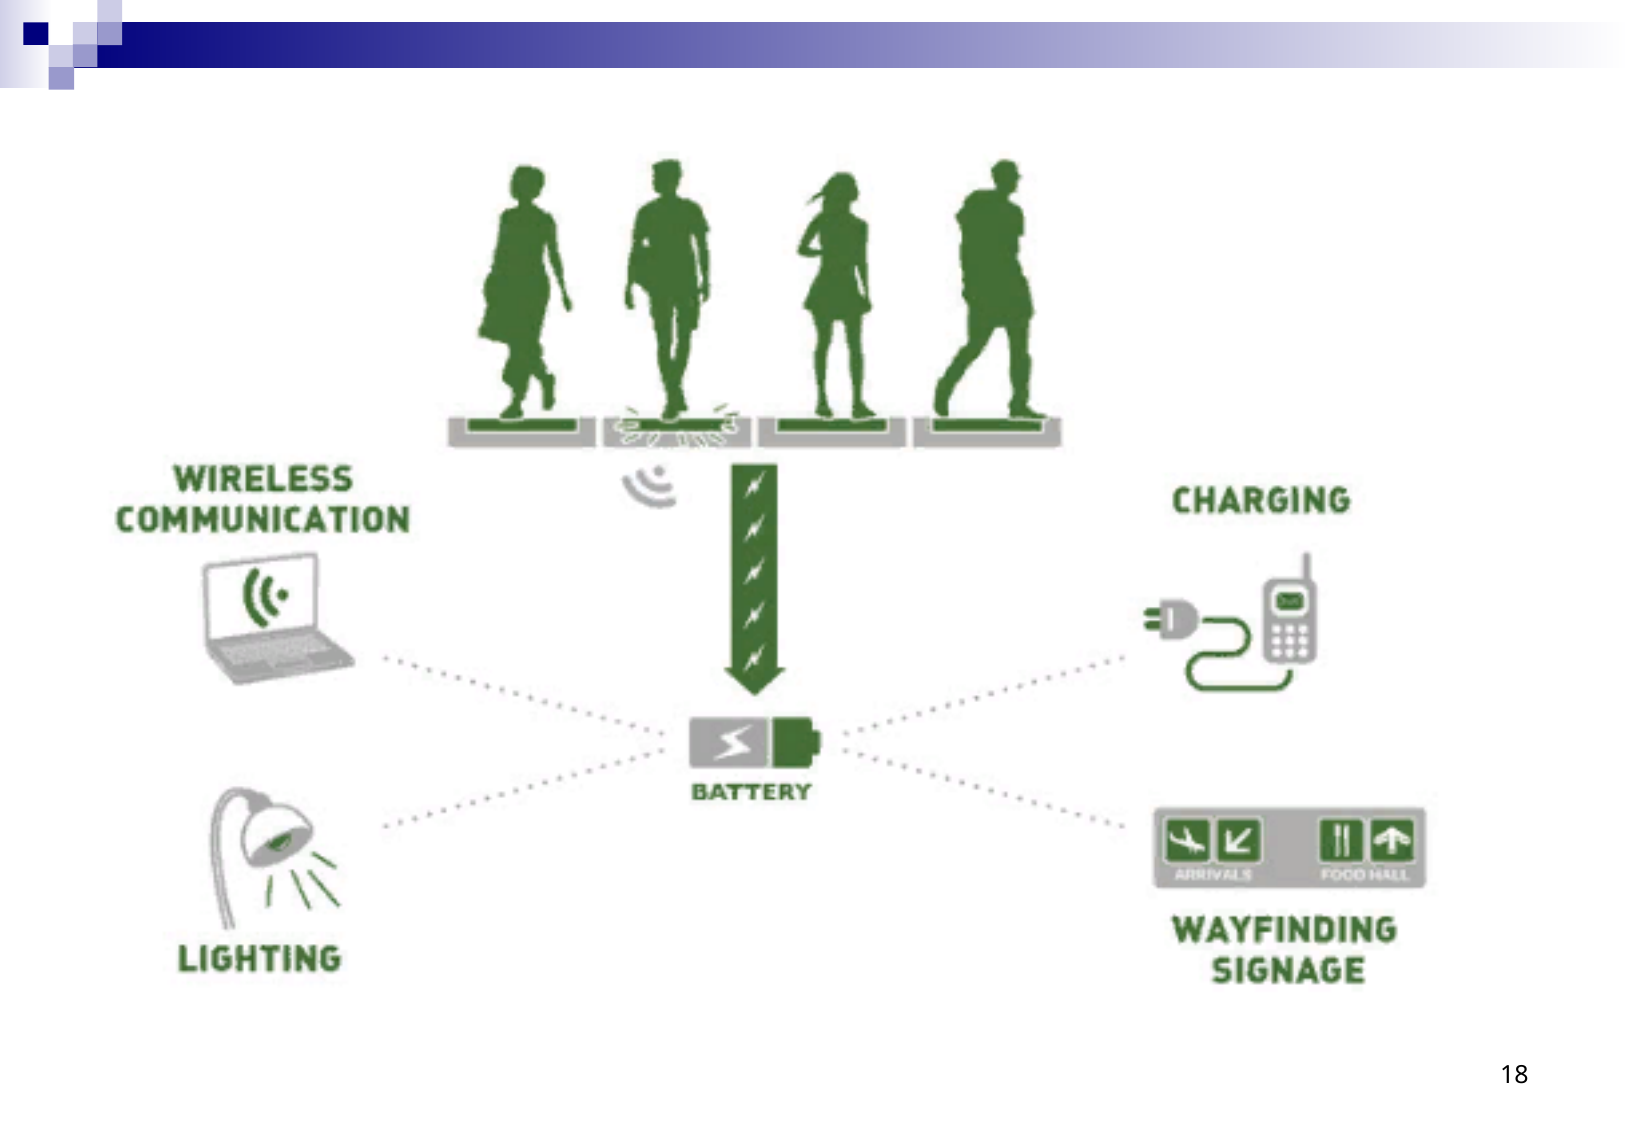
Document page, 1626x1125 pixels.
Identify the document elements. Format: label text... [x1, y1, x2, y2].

slide_number 18 [1164, 1024, 1544, 1101]
picture [97, 121, 1481, 1009]
